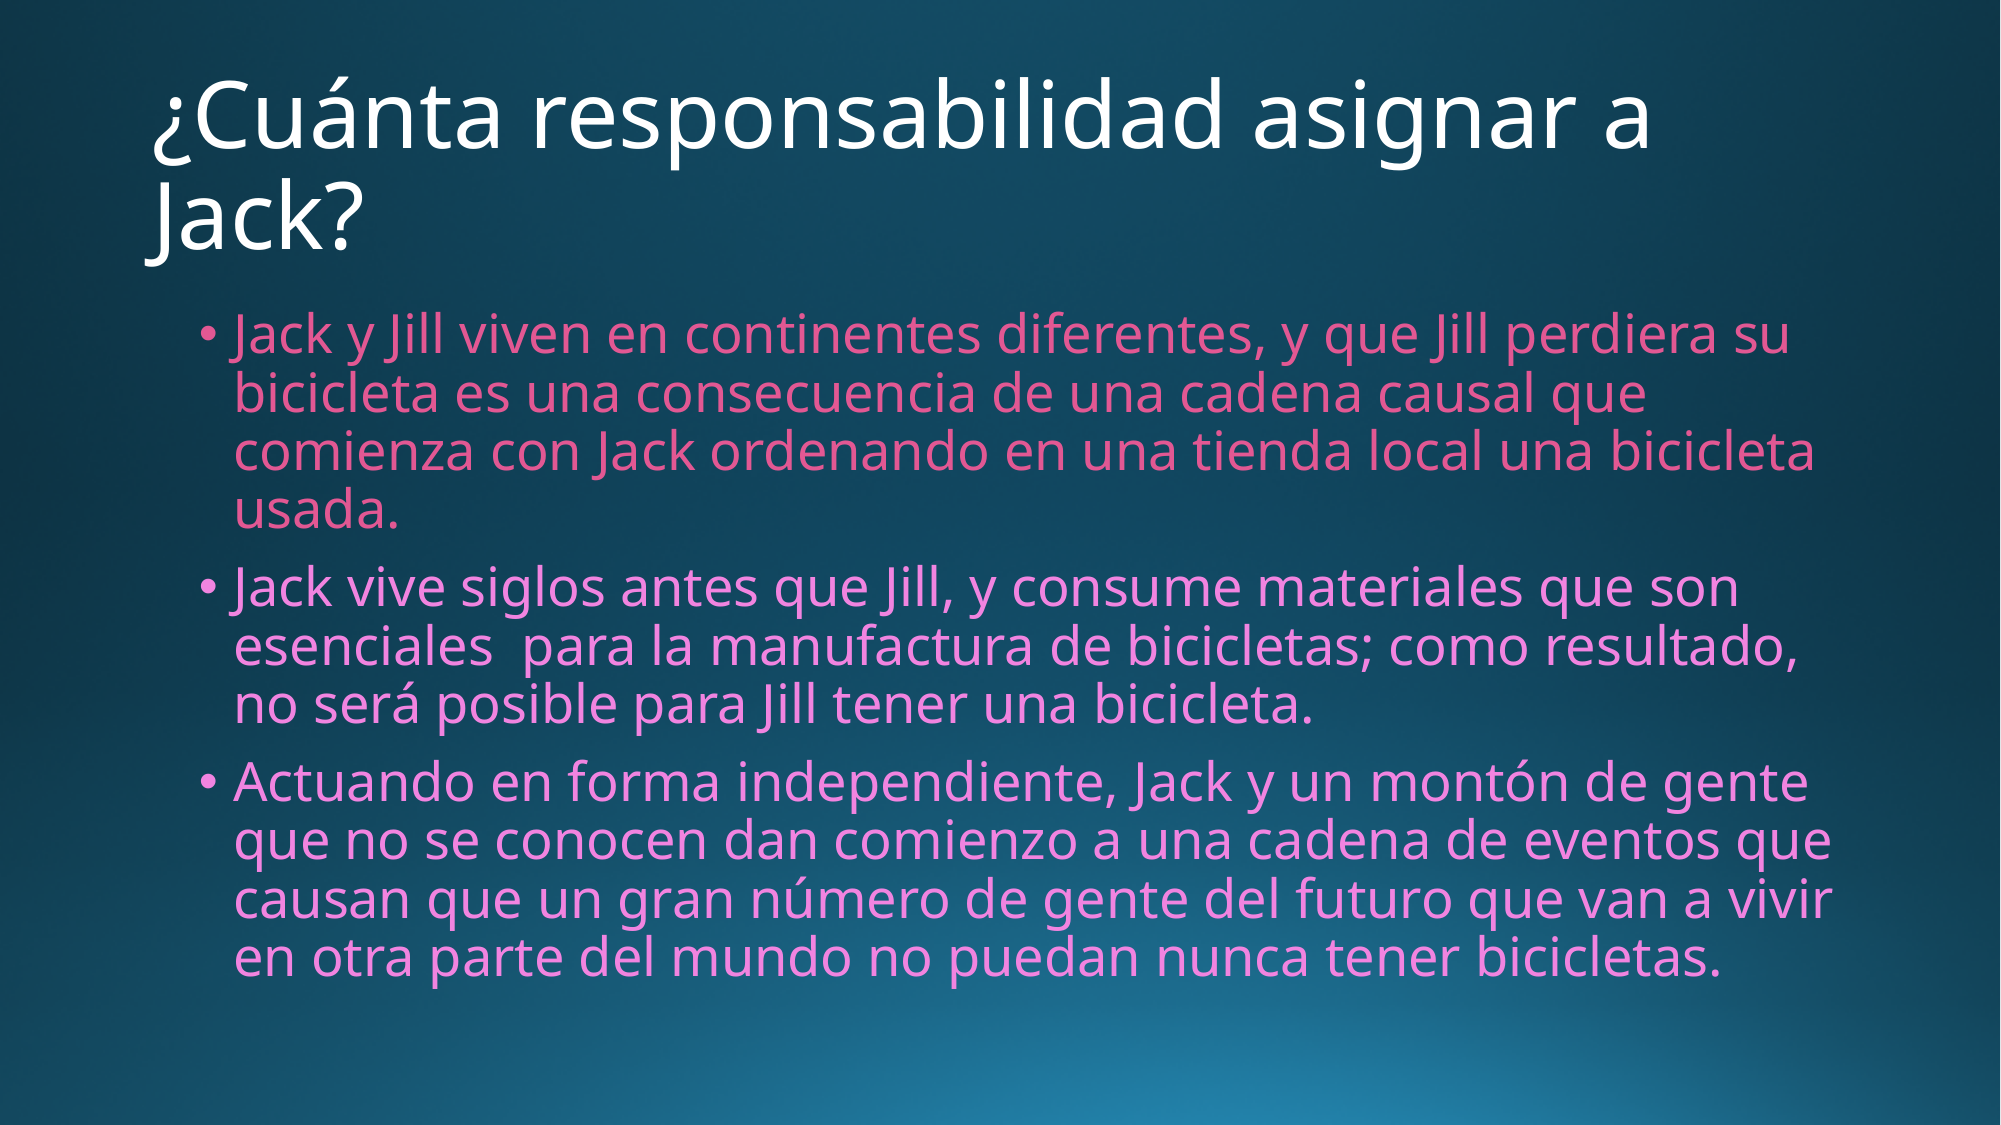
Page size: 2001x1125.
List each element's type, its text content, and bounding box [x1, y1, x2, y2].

picture [0, 0, 2001, 1125]
list Jack y Jill viven en continentes diferentes, y que Jill perdiera su bicicleta es una consecuencia de una cadena causal que comienza con Jack ordenando en una tienda local una bicicleta usada. Jack vive siglos antes que Jill, y consume materiales que son esenciales para la manufactura de bicicletas; como resultado, no será posible para Jill tener una bicicleta. Actuando en forma independiente, Jack y un montón de gente que no se conocen dan comienzo a una cadena de eventos que causan que un gran número de gente del futuro que van a vivir en otra parte del mundo no puedan nunca tener bicicletas. [183, 299, 1863, 1014]
title ¿Cuánta responsabilidad asignar a Jack? [137, 59, 1863, 278]
